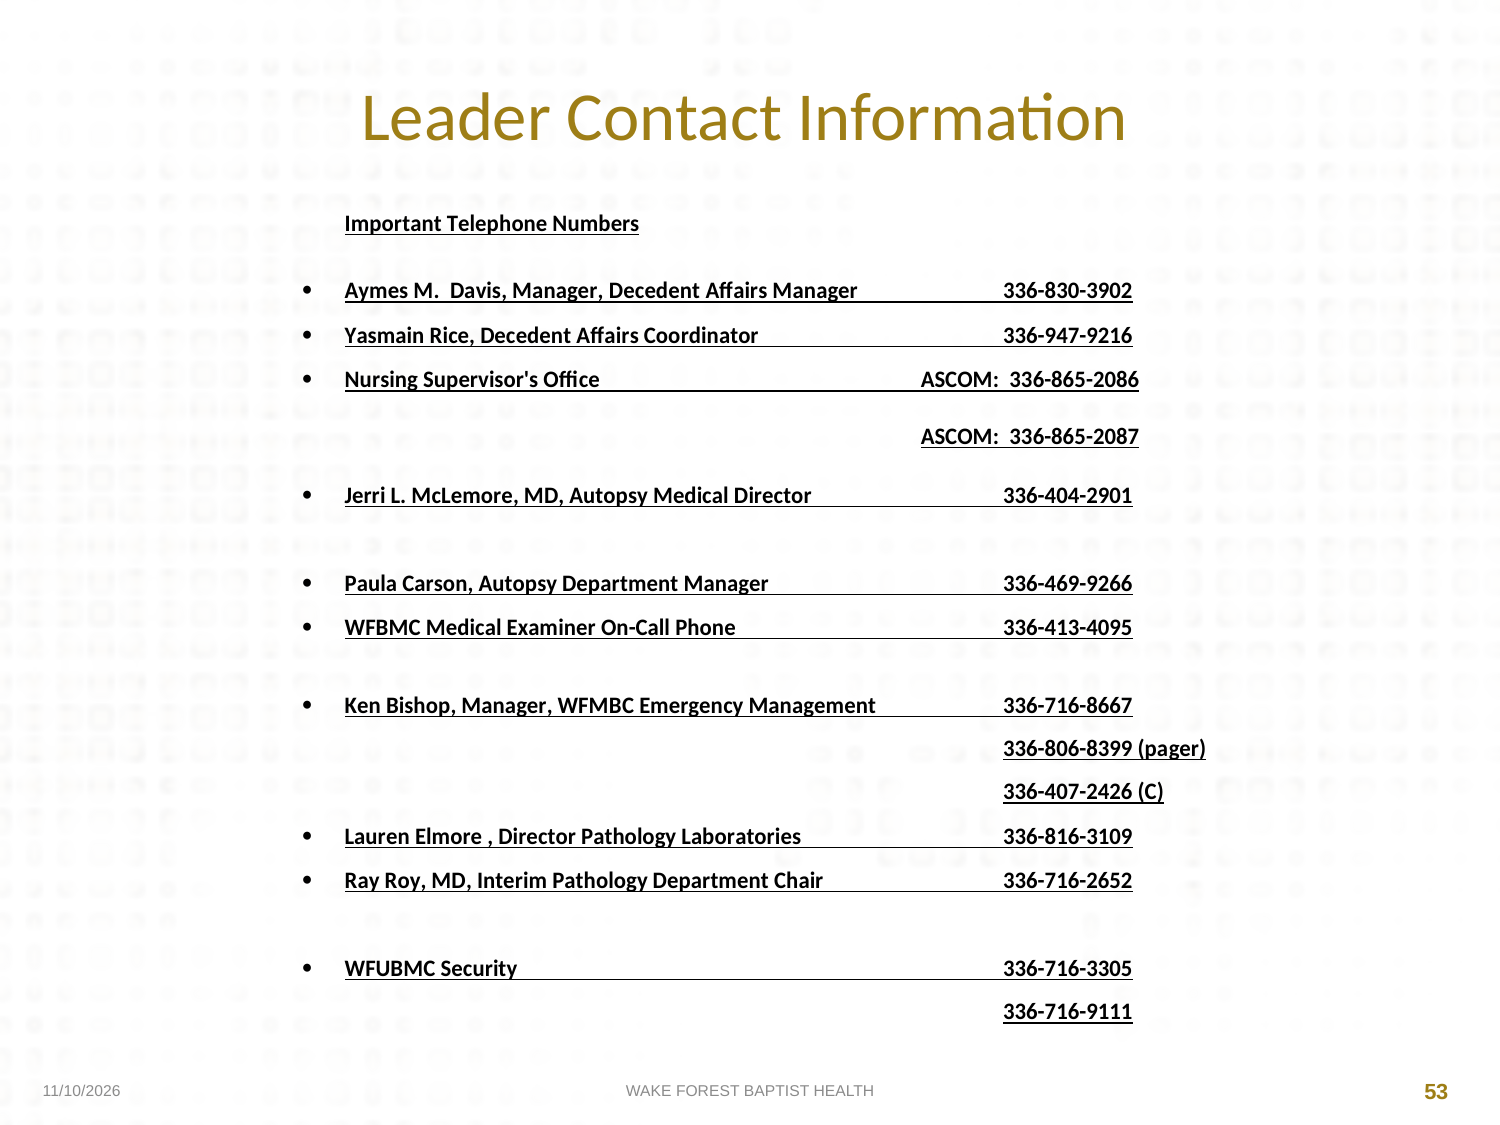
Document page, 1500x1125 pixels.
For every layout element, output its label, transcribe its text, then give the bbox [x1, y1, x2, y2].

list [262, 208, 1332, 1125]
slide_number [27, 1060, 262, 1121]
text_box Leader Contact Information [346, 64, 1144, 162]
slide_number 53 [1332, 1060, 1464, 1121]
